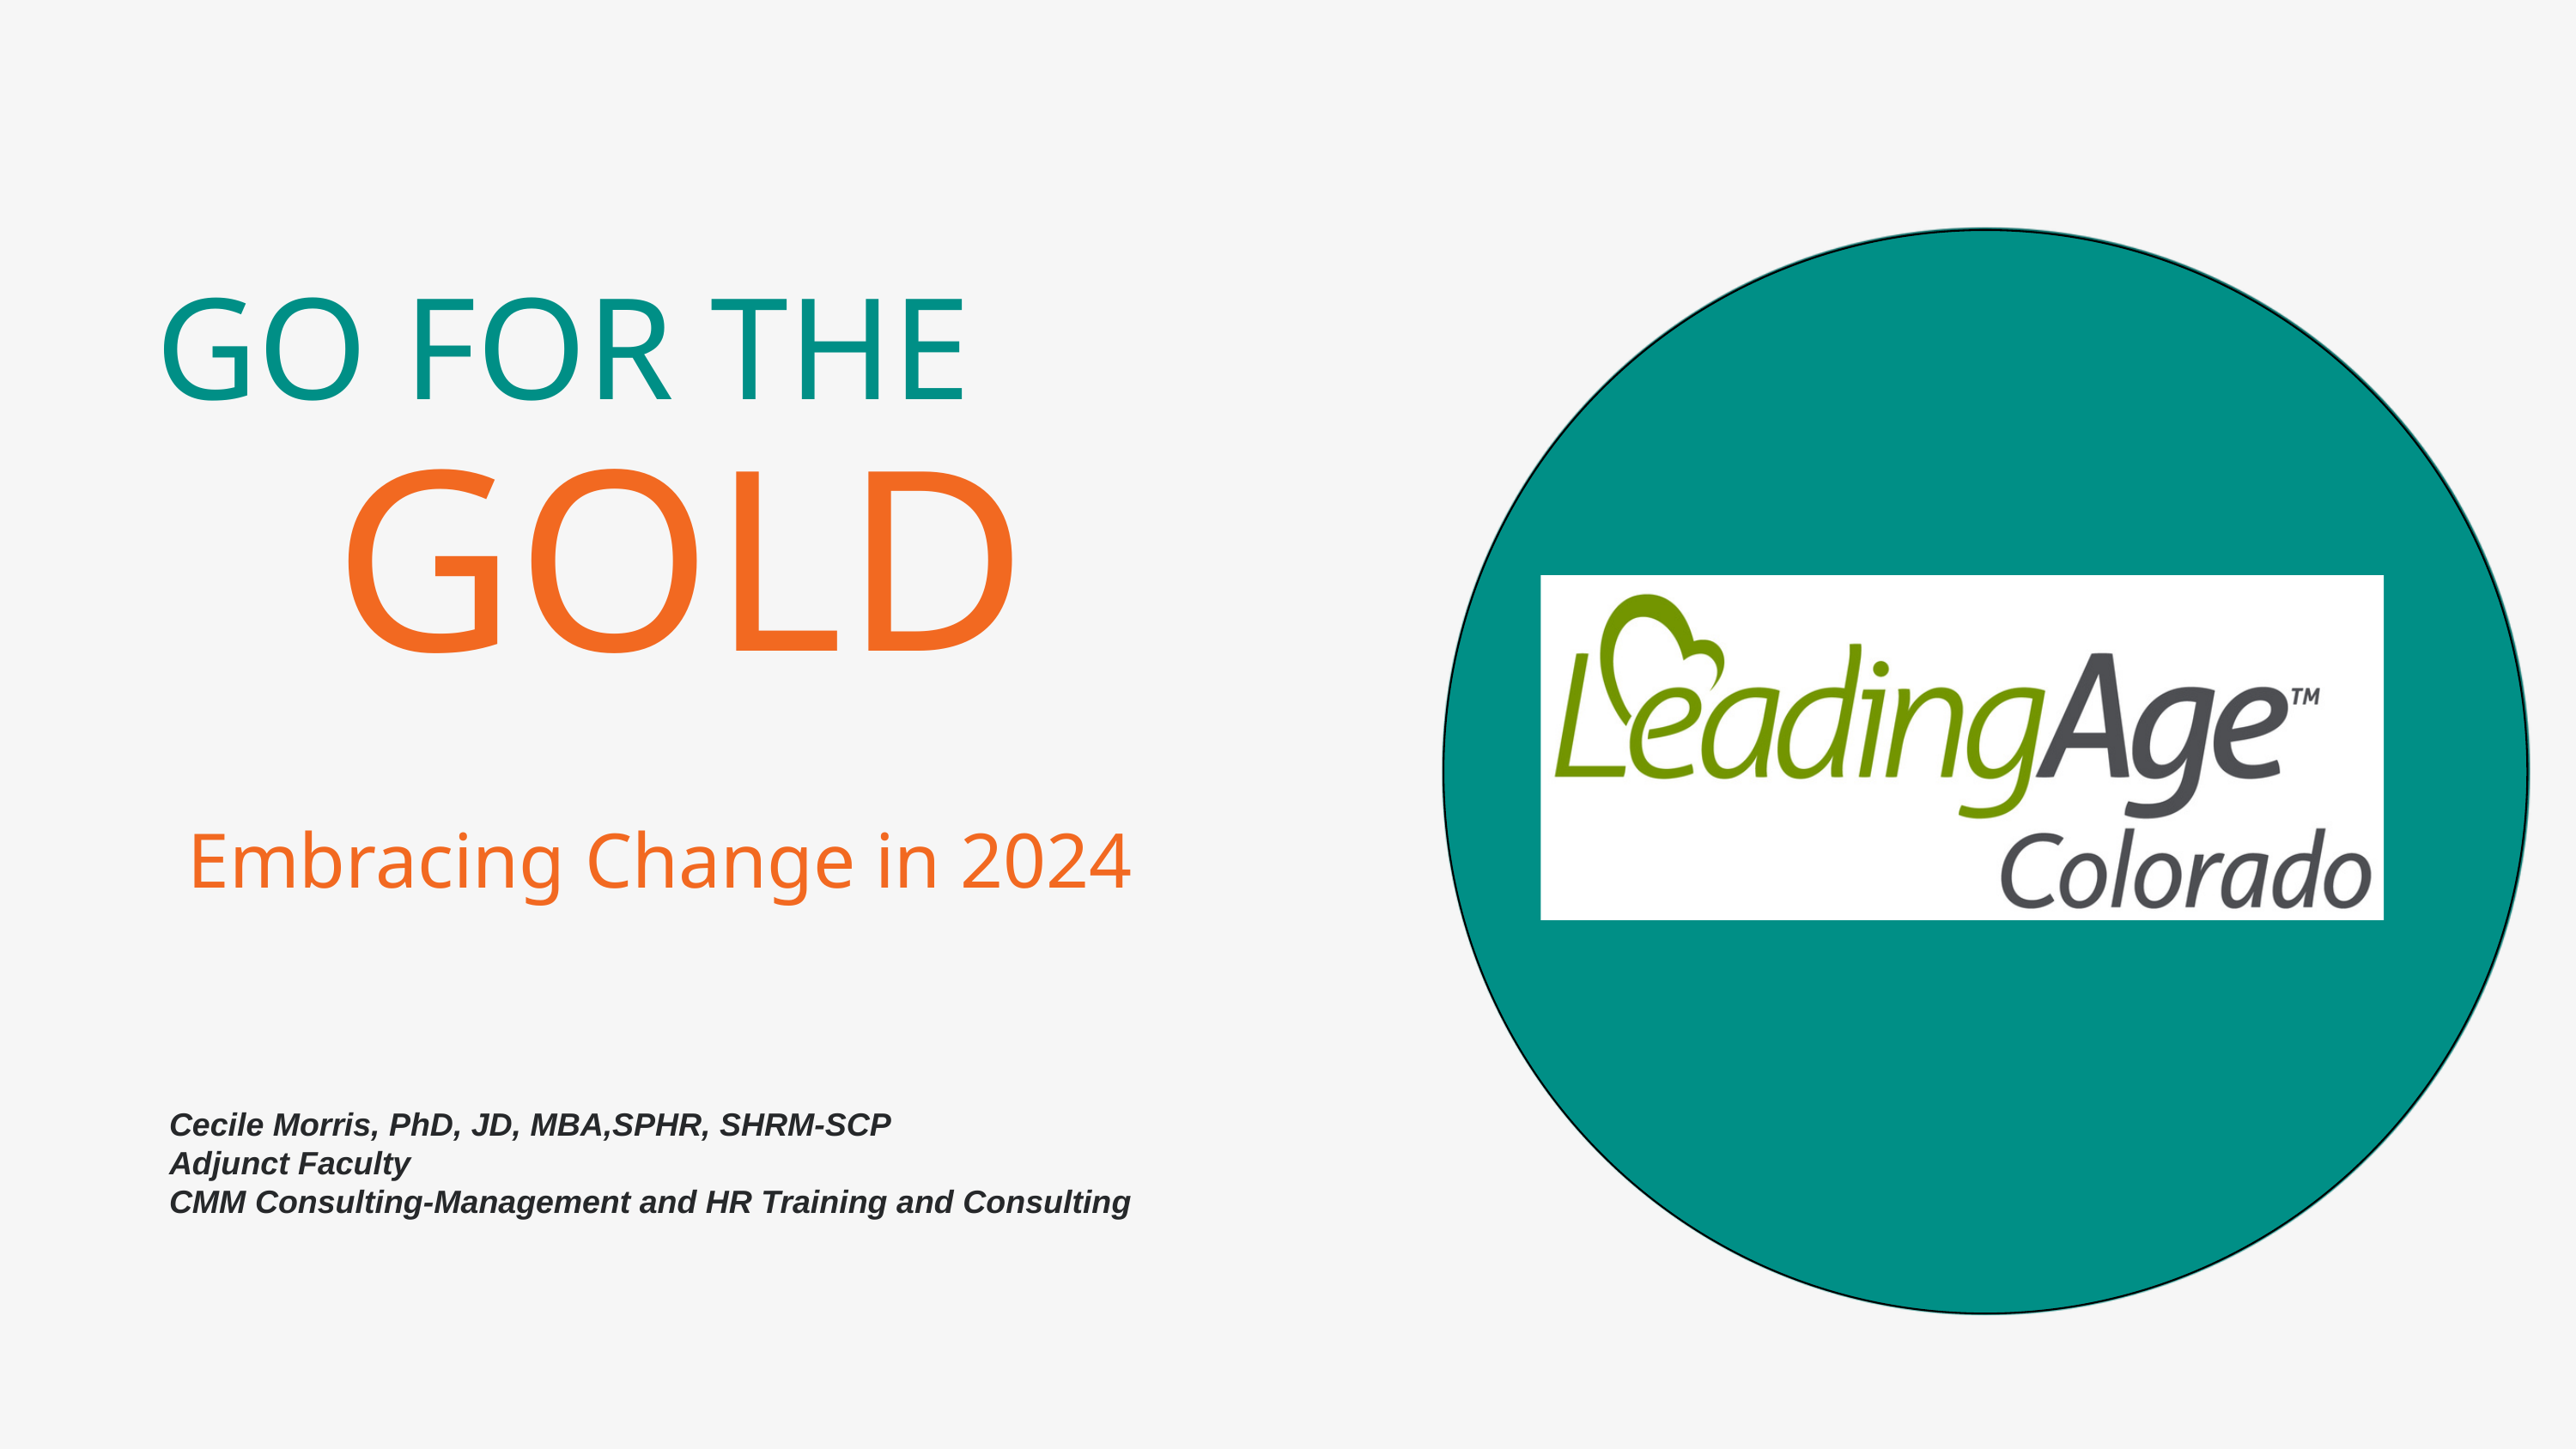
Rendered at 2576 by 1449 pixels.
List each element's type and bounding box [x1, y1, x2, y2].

text_box [1443, 229, 2528, 1314]
text_box [0, 0, 2576, 1449]
